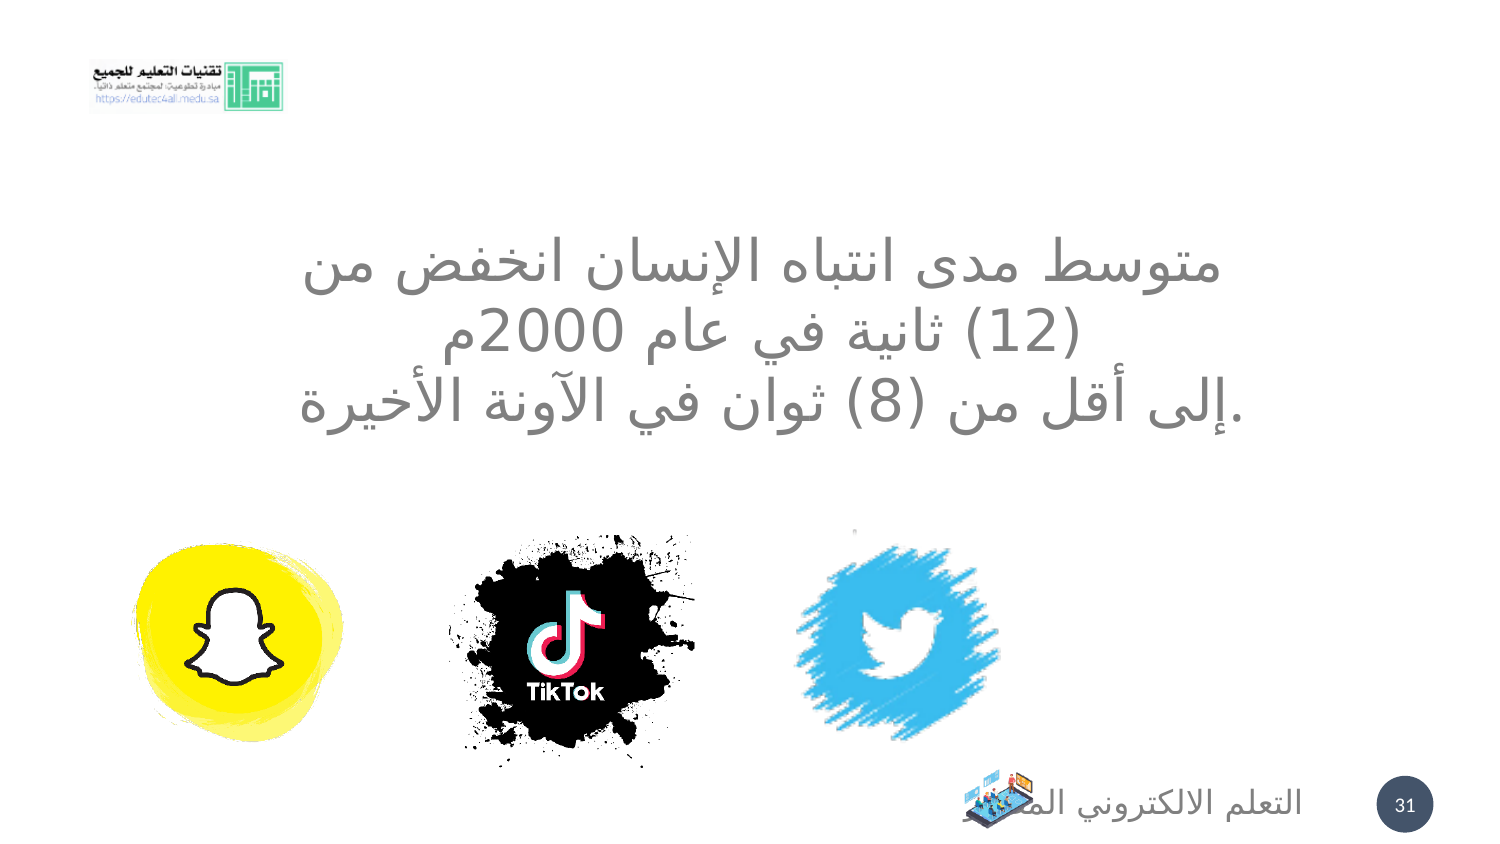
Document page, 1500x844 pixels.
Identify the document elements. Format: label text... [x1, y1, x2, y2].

text_box [1431, 788, 1436, 821]
text_box [1384, 773, 1426, 782]
picture [405, 484, 738, 779]
picture [89, 59, 288, 115]
picture [89, 493, 385, 751]
picture [769, 514, 1027, 775]
slide_number 31 [1379, 782, 1431, 827]
text_box [1374, 788, 1379, 821]
text_box متوسط ​​مدى انتباه الإنسان انخفض من (12) ثانية في عام 2000م إلى أقل من (8) ثوان في الآونة الأخيرة. [245, 271, 1280, 385]
text_box [1384, 827, 1426, 835]
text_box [946, 764, 1271, 833]
